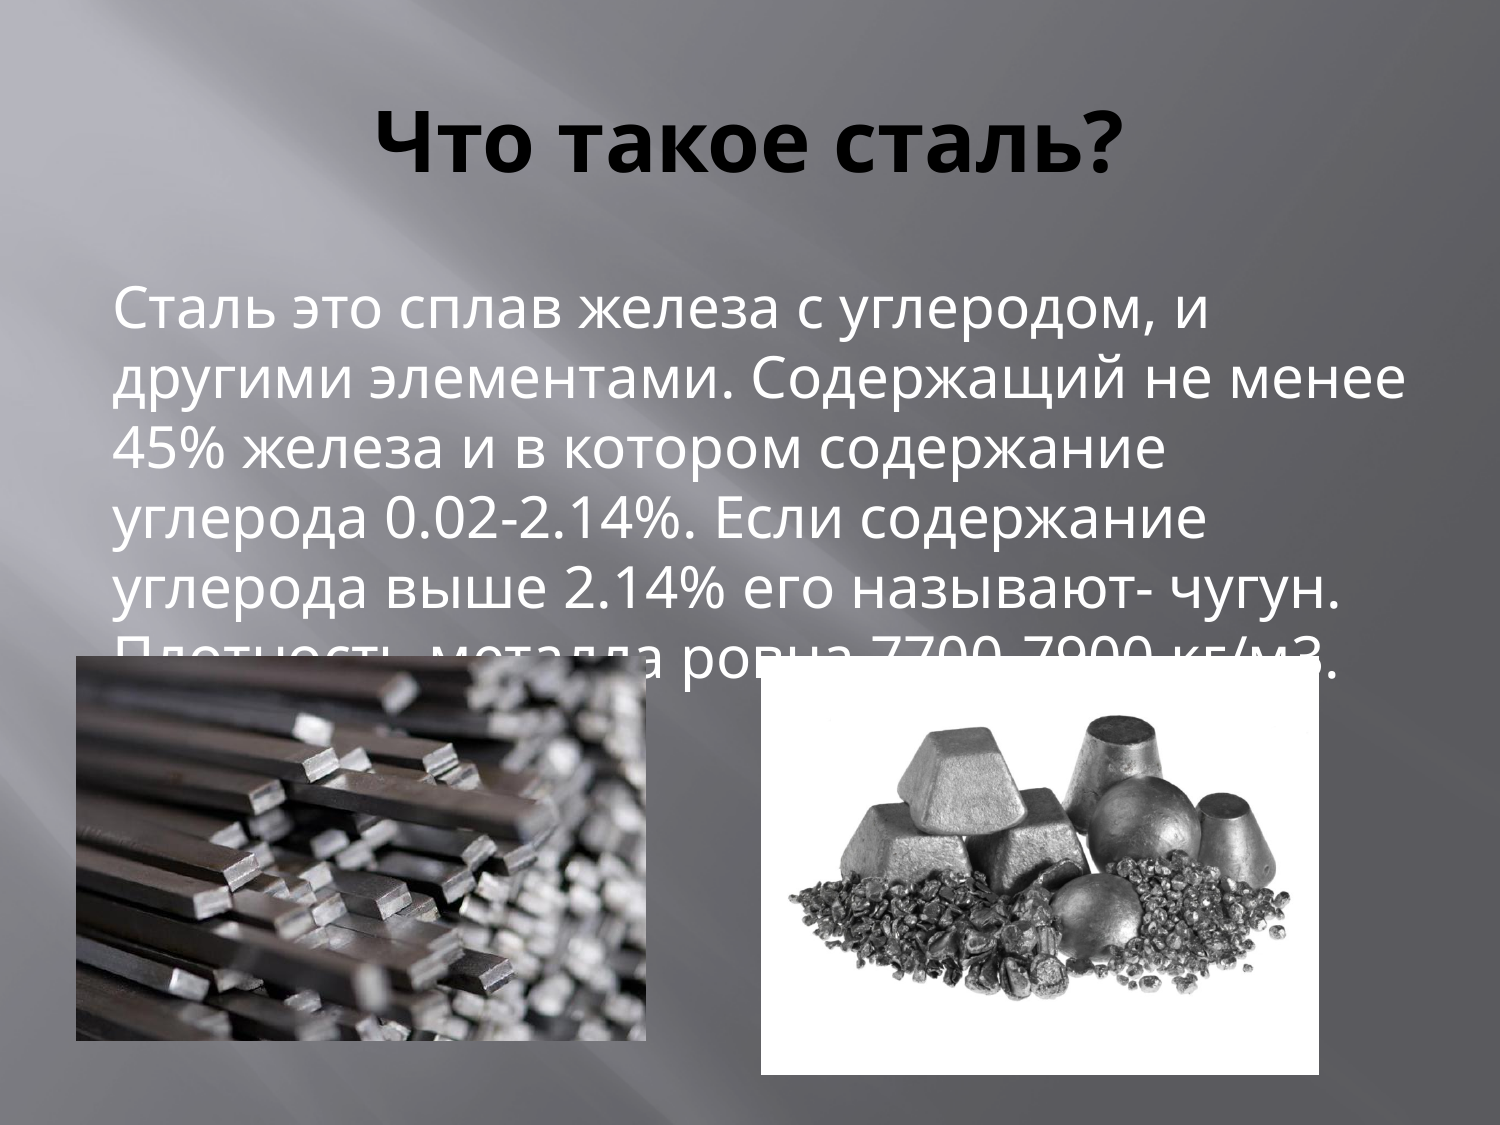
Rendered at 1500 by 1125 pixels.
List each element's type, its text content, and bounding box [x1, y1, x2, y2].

list Сталь это сплав железа с углеродом, и другими элементами. Содержащий не менее 45% железа и в котором содержание углерода 0.02-2.14%. Если содержание углерода выше 2.14% его называют- чугун. Плотность металла ровна 7700-7900 кг/м3. [75, 262, 1425, 1035]
title Что такое сталь? [75, 45, 1425, 233]
picture [761, 656, 1319, 1075]
picture [76, 656, 647, 1042]
